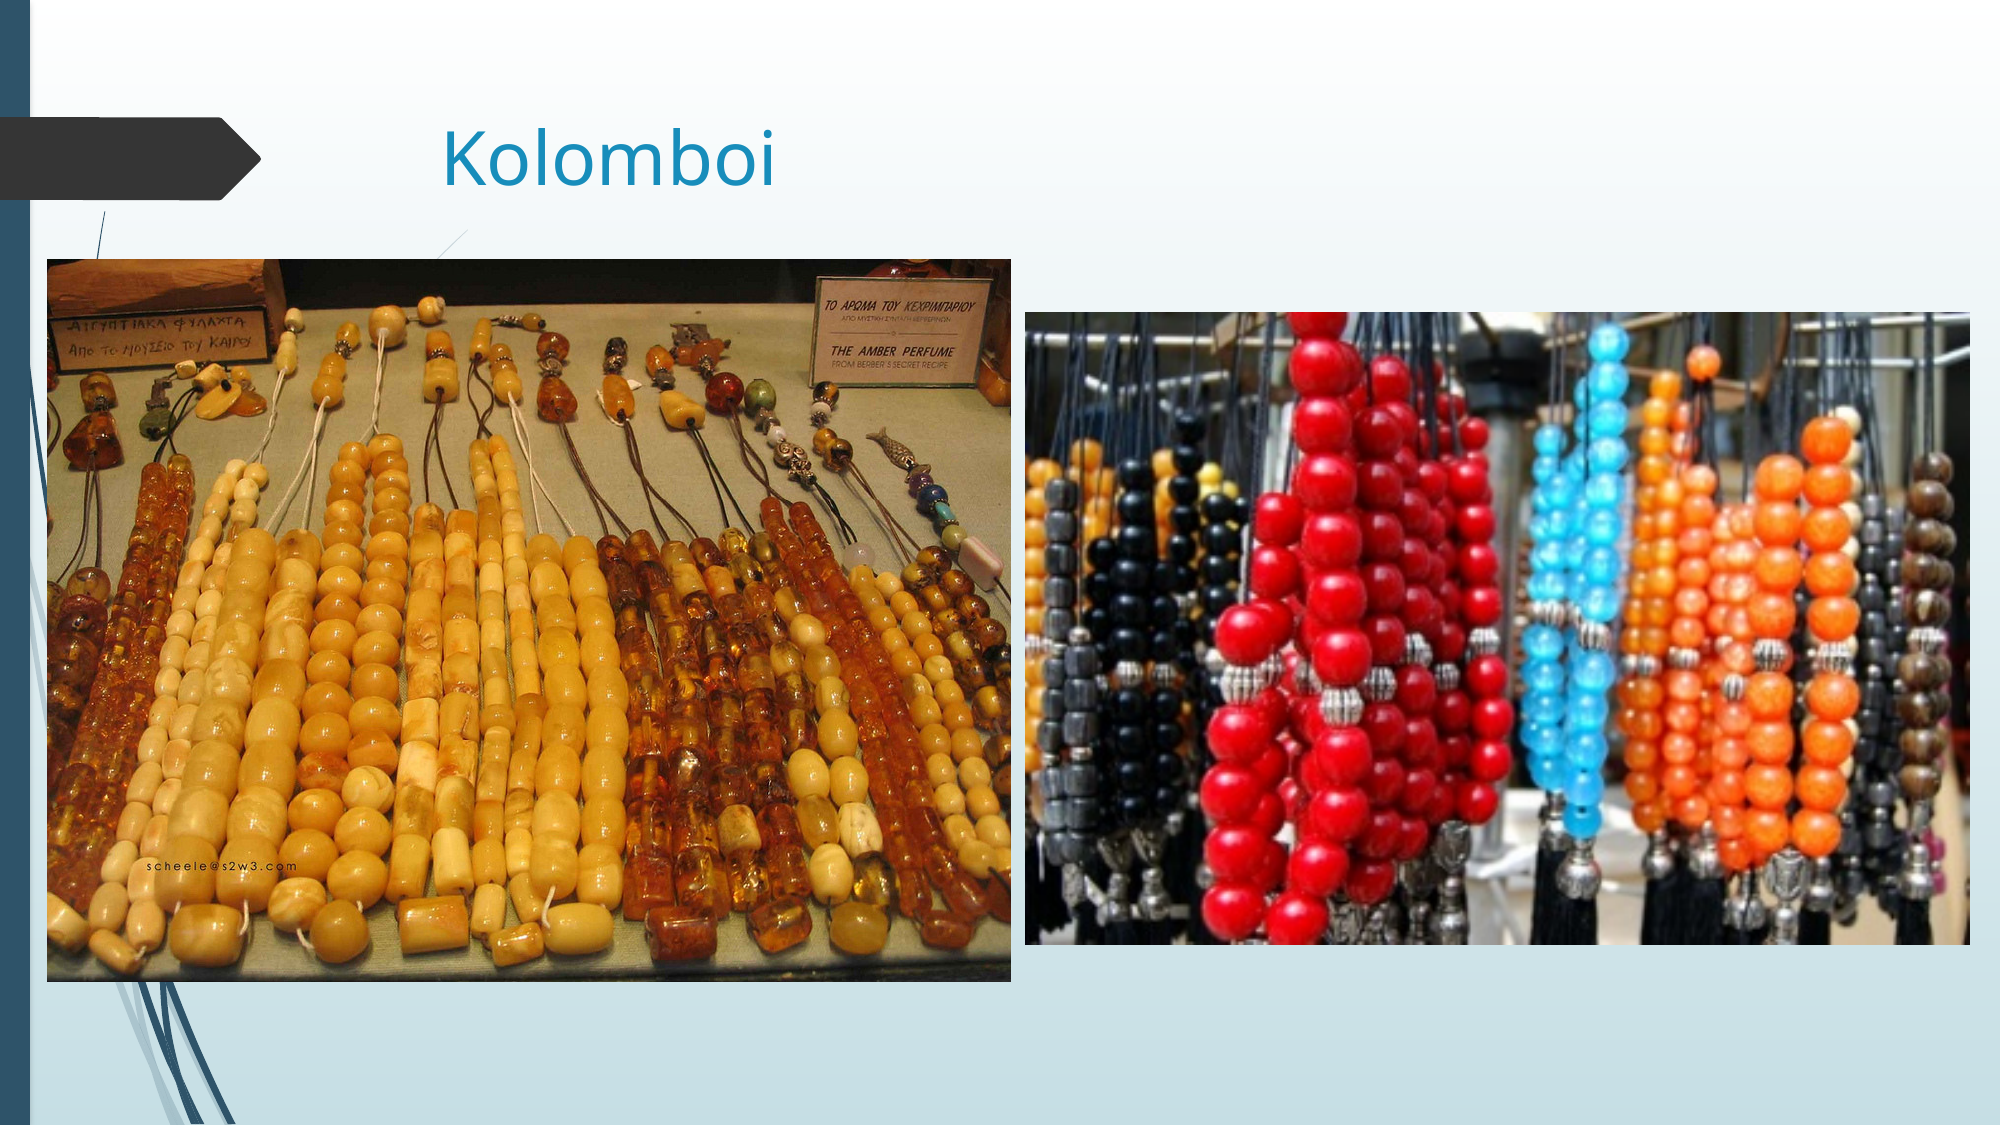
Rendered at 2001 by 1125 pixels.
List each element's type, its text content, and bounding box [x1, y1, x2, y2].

title Kolomboi [425, 102, 1888, 313]
picture [1025, 312, 1970, 945]
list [47, 259, 1011, 983]
